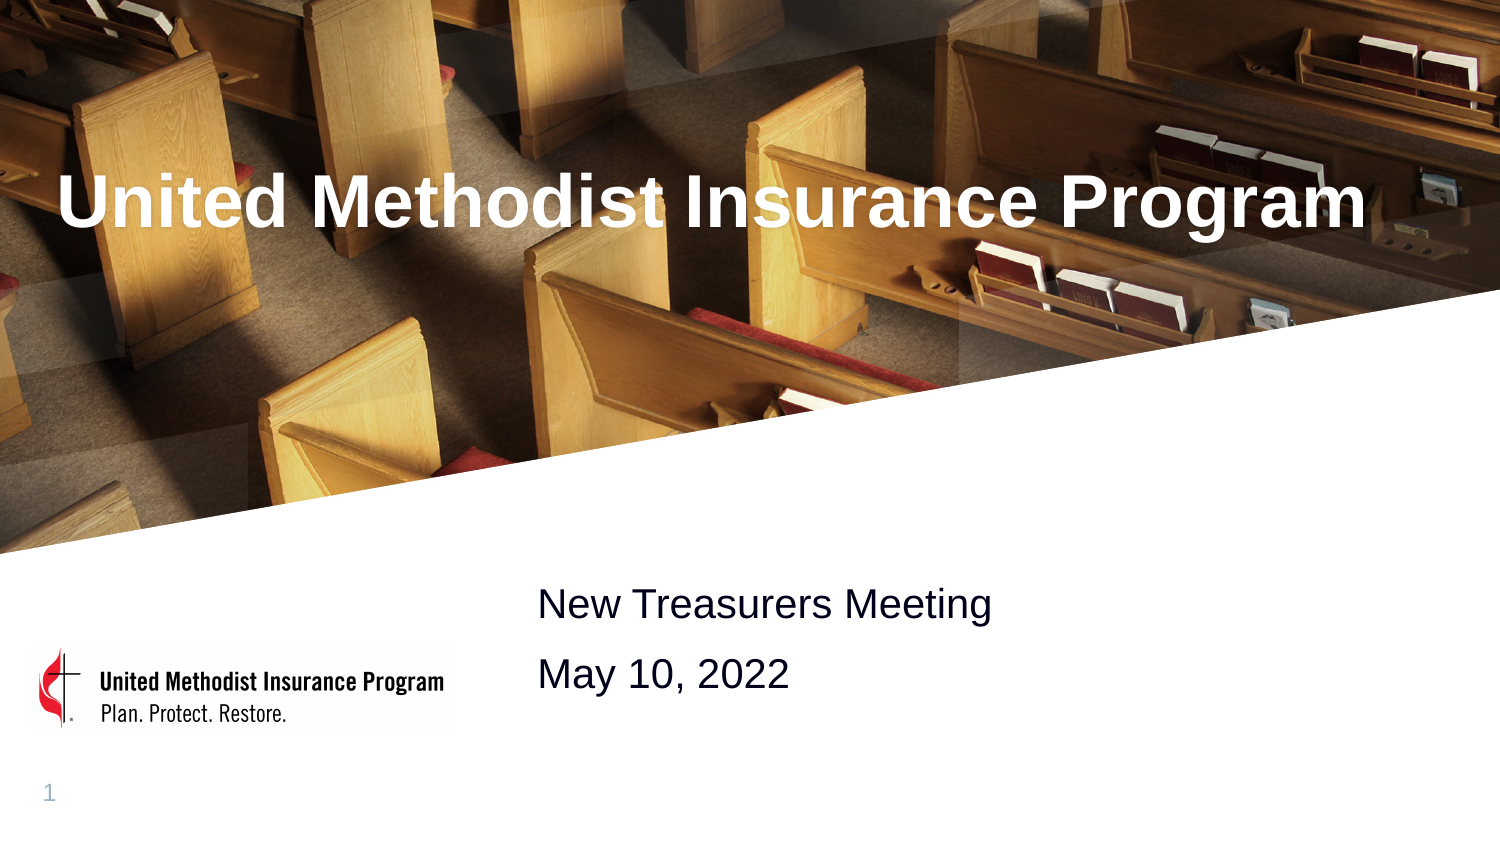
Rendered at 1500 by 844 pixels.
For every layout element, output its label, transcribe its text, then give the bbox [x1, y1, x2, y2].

list New Treasurers Meeting May 10, 2022 [537, 459, 1425, 807]
picture [0, 0, 1500, 529]
picture [30, 643, 451, 734]
title United Methodist Insurance Program [56, 142, 1488, 243]
slide_number 1 [42, 766, 122, 807]
